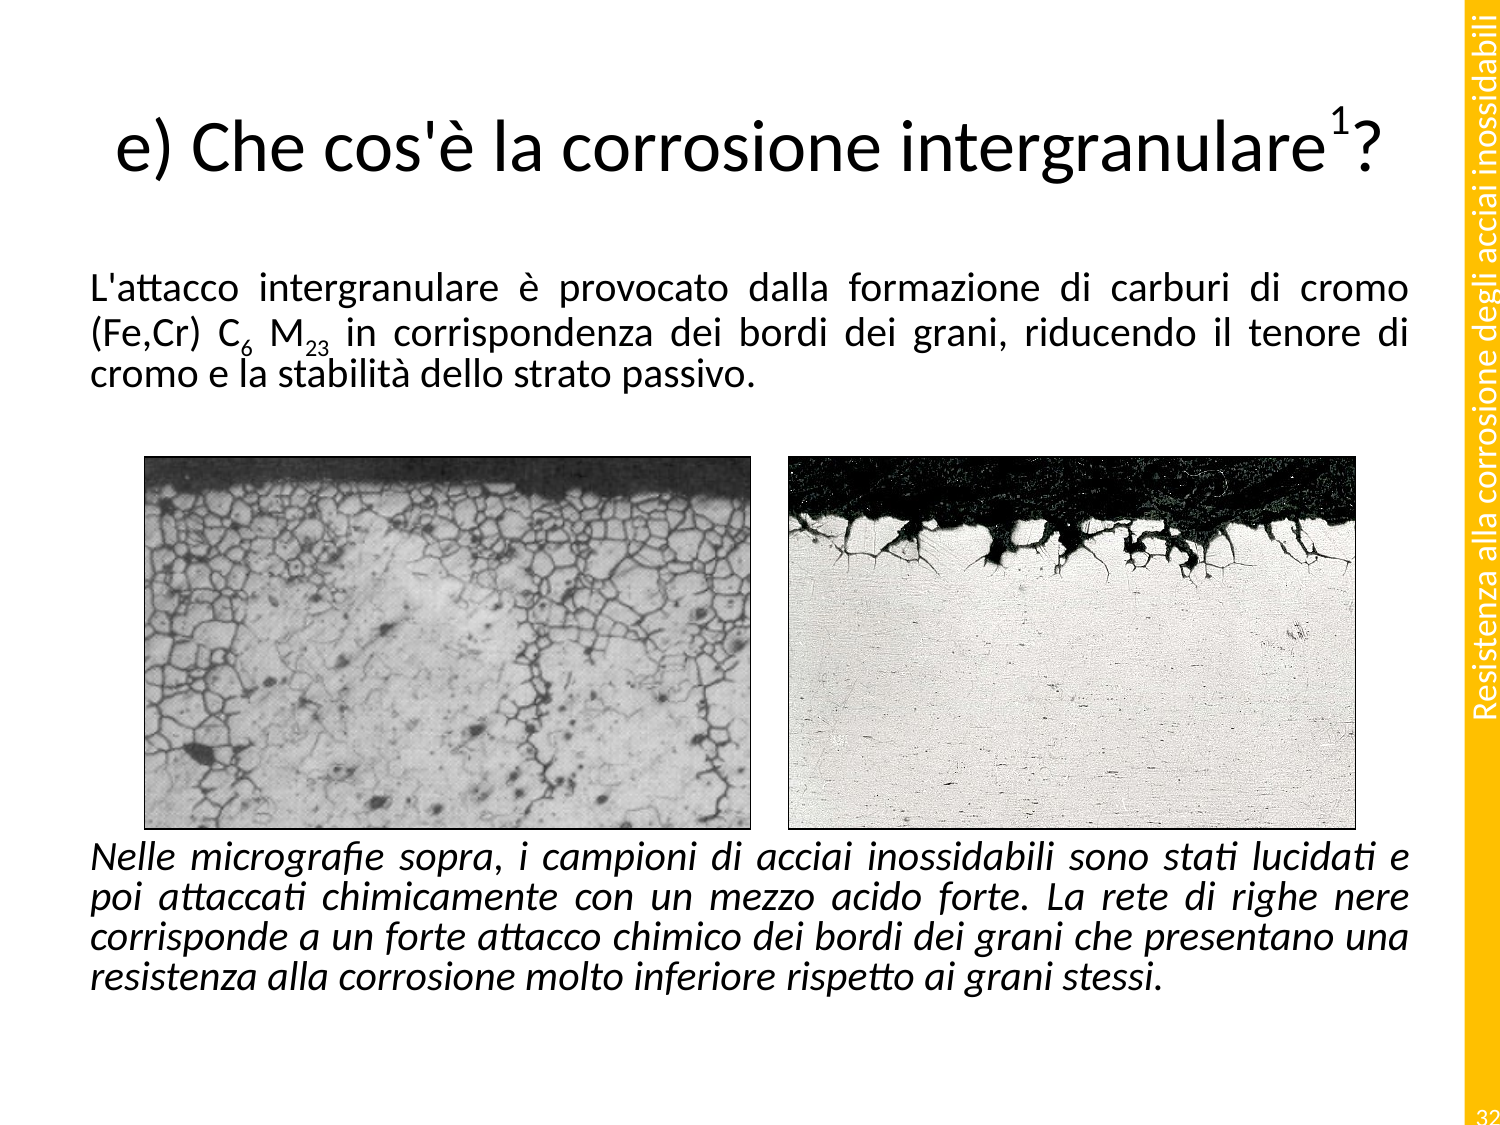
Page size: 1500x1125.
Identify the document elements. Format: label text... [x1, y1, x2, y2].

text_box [145, 457, 1355, 829]
list L'attacco intergranulare è provocato dalla formazione di carburi di cromo (Fe,Cr) C6 M23 in corrispondenza dei bordi dei grani, riducendo il tenore di cromo e la stabilità dello strato passivo. Nelle micrografie sopra, i campioni di acciai inossidabili sono stati lucidati e poi attaccati chimicamente con un mezzo acido forte. La rete di righe nere corrisponde a un forte attacco chimico dei bordi dei grani che presentano una resistenza alla corrosione molto inferiore rispetto ai grani stessi. [74, 262, 1426, 1077]
slide_number 32 [1451, 1086, 1500, 1125]
title e) Che cos'è la corrosione intergranulare1? [74, 44, 1426, 233]
